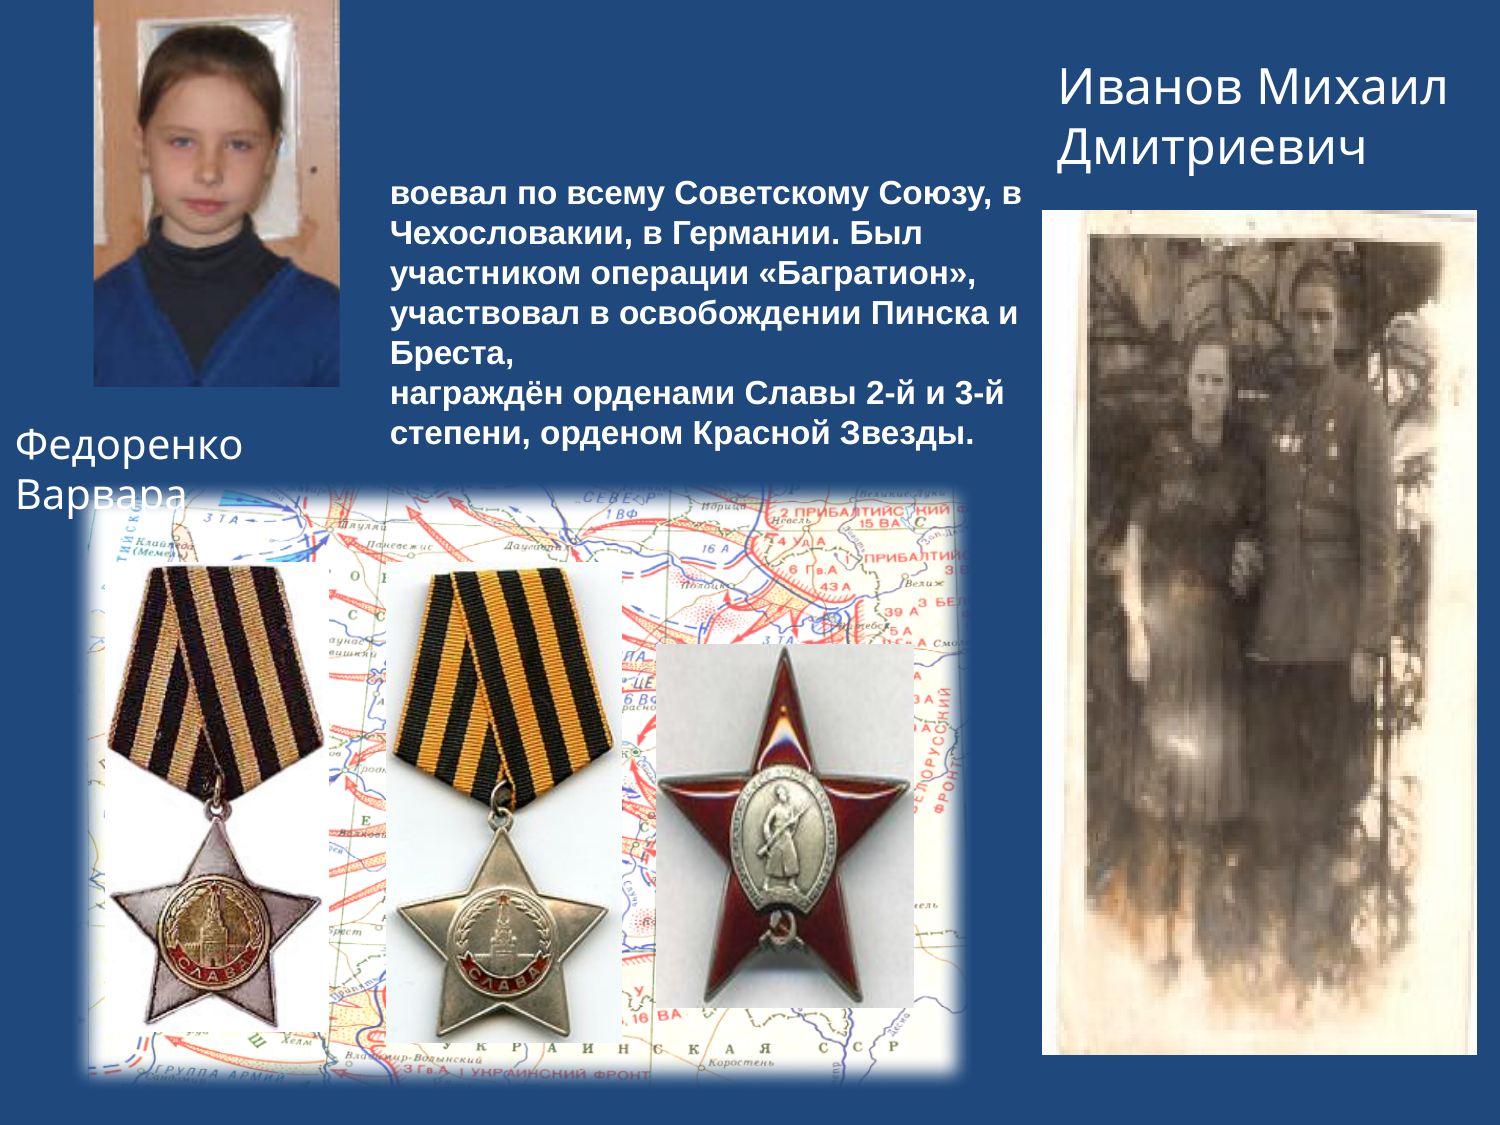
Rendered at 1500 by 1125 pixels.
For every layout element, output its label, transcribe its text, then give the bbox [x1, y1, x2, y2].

text_box Иванов Михаил Дмитриевич [1042, 46, 1465, 182]
picture [1042, 210, 1477, 1055]
picture [93, 0, 341, 387]
picture [70, 480, 973, 1091]
text_box Федоренко Варвара [0, 410, 387, 525]
text_box воевал по всему Советскому Союзу, в Чехословакии, в Германии. Был участником операции «Багратион», участвовал в освобождении Пинска и Бреста, награждён орденами Славы 2-й и 3-й степени, орденом Красной Звезды. [375, 163, 1090, 459]
